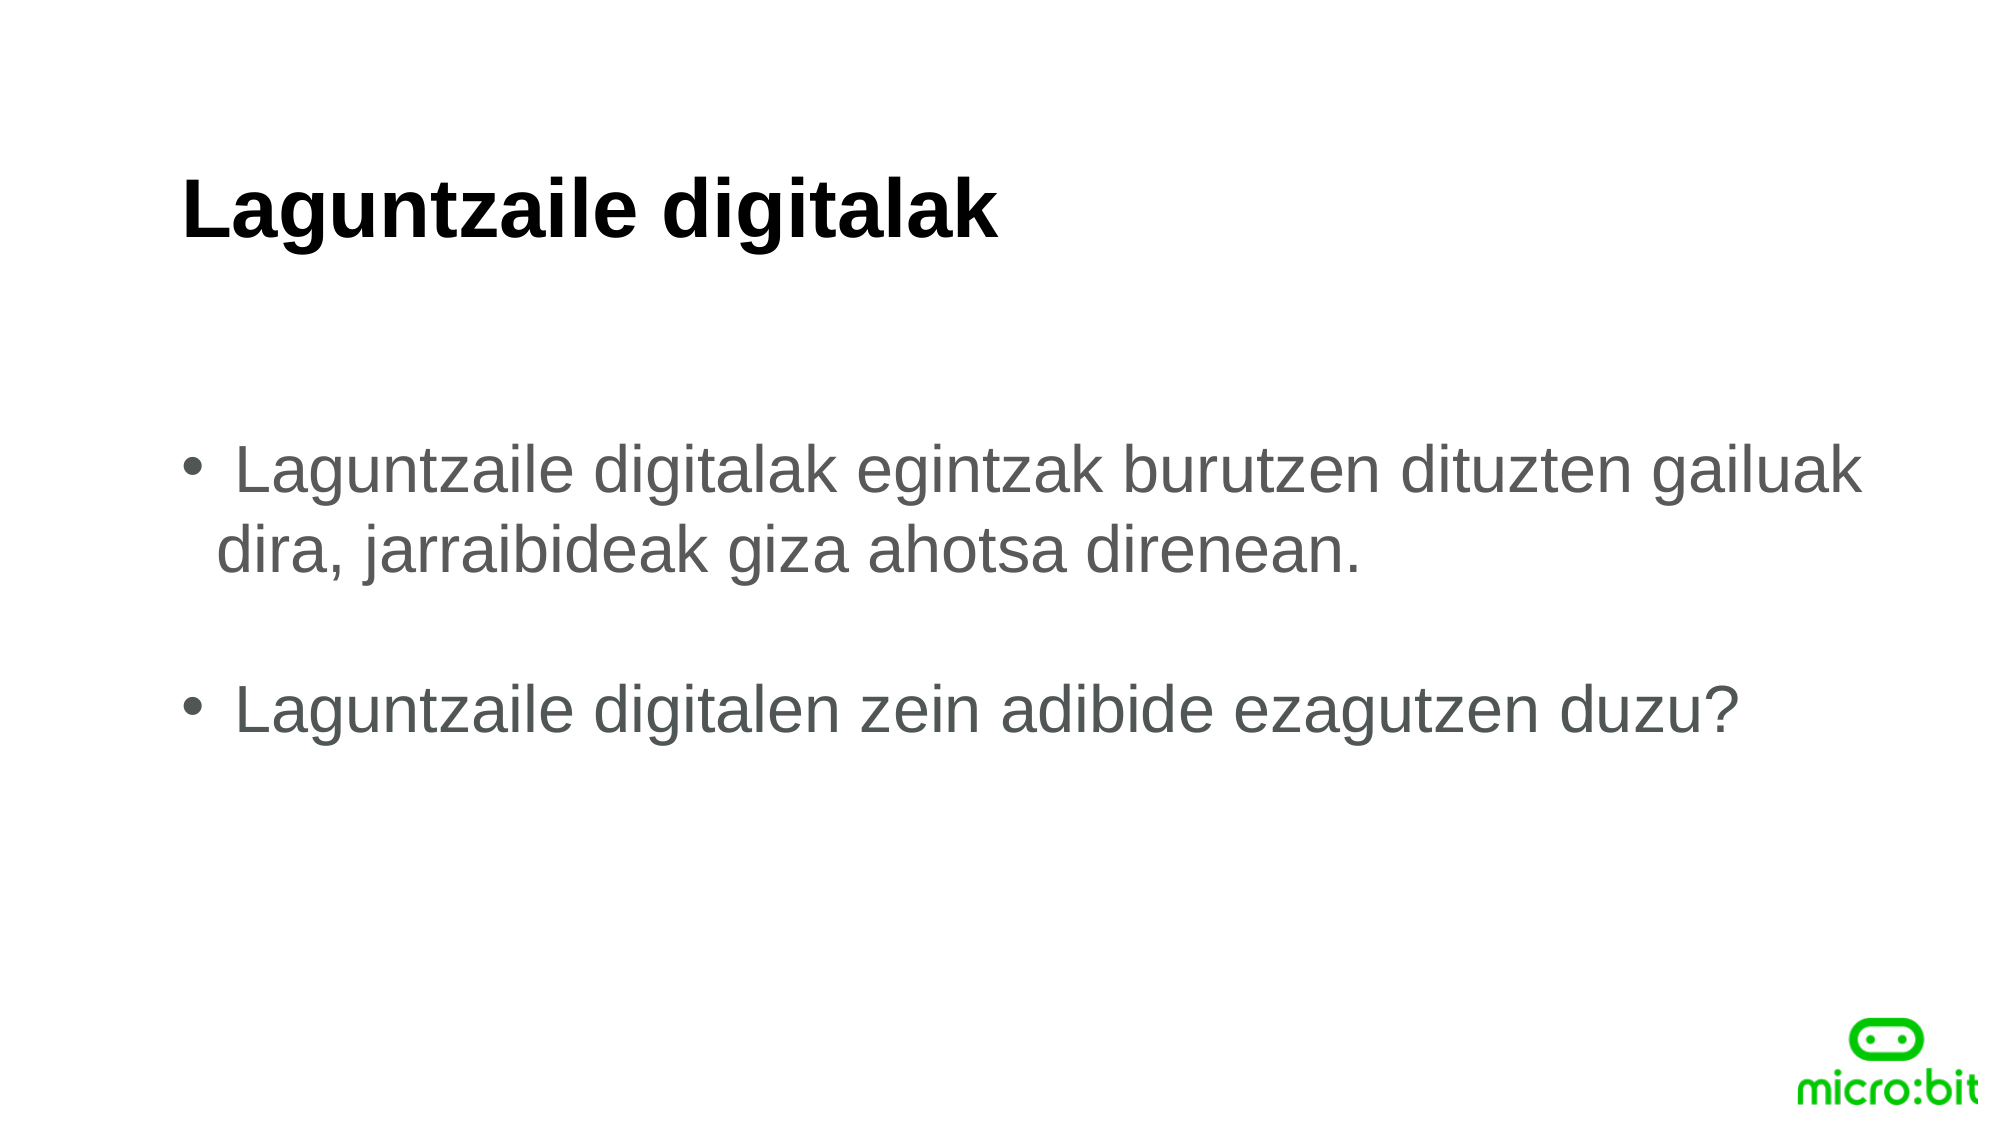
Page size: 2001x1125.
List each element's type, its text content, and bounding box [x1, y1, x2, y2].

text_box Laguntzaile digitalak Laguntzaile digitalak egintzak burutzen dituzten gailuak dira, jarraibideak giza ahotsa direnean. Laguntzaile digitalen zein adibide ezagutzen duzu? [166, 60, 1918, 884]
picture [1797, 1017, 1978, 1106]
